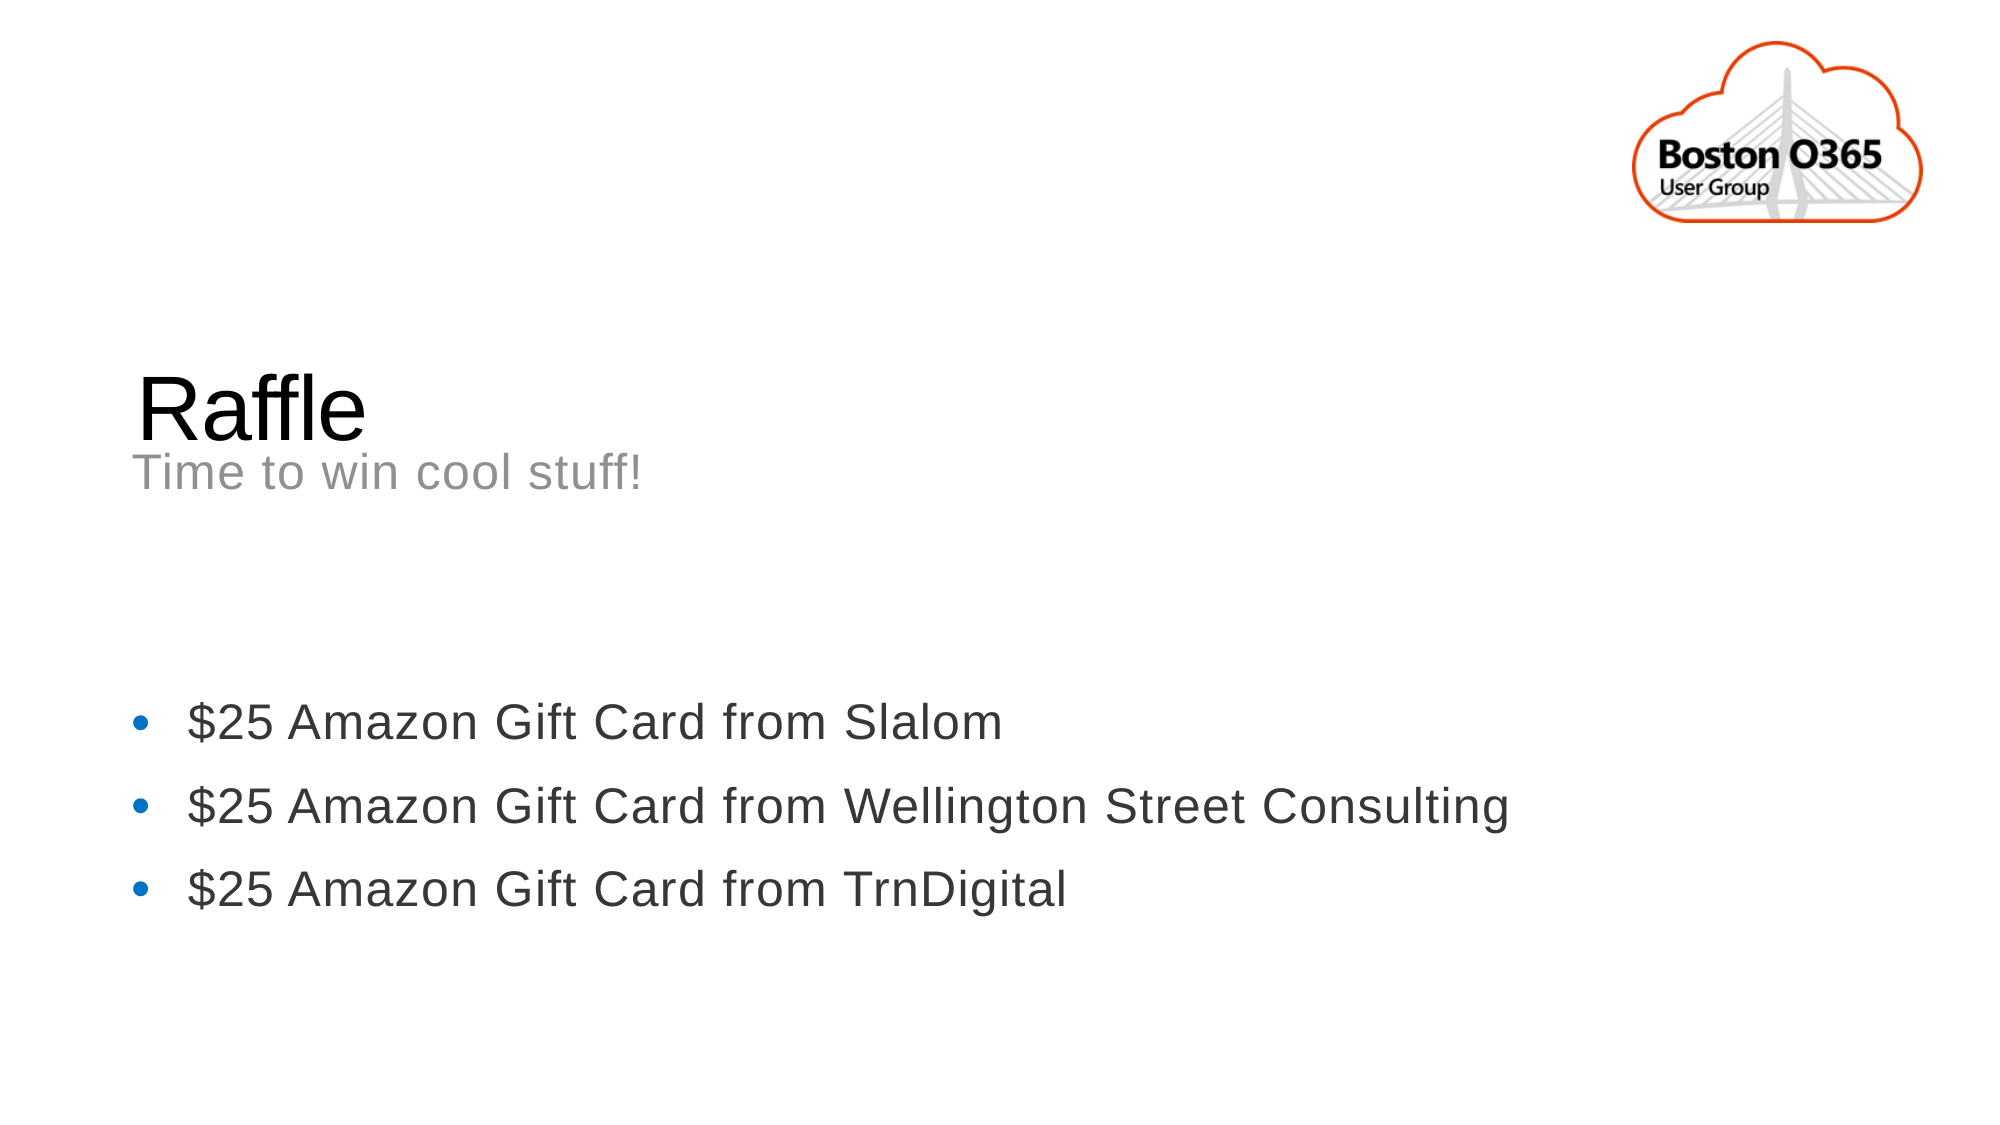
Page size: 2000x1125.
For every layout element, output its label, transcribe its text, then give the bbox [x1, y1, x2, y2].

list Time to win cool stuff! $25 Amazon Gift Card from Slalom $25 Amazon Gift Card from Wellington Street Consulting $25 Amazon Gift Card from TrnDigital [131, 441, 1857, 1011]
title Raffle [136, 280, 1861, 460]
picture [1632, 41, 1923, 223]
